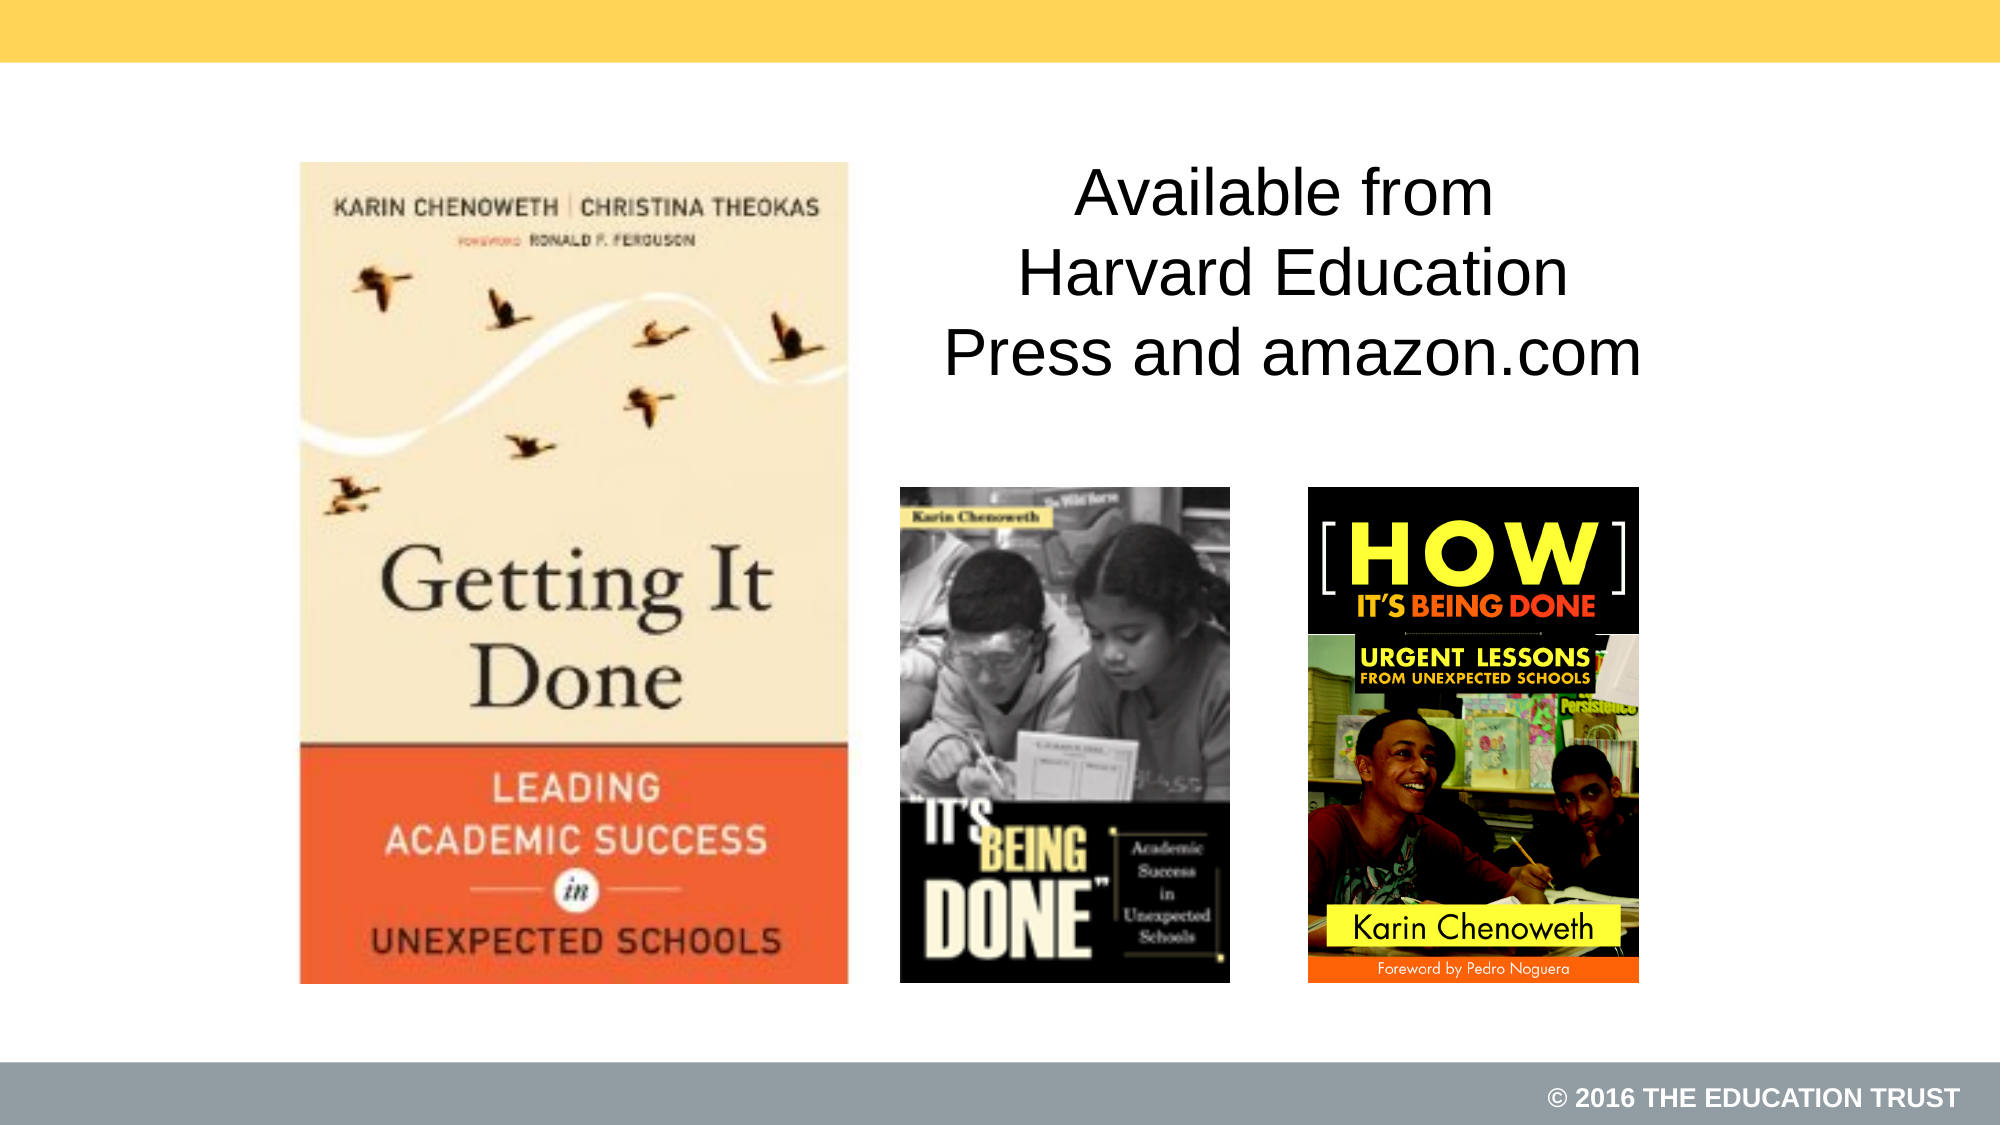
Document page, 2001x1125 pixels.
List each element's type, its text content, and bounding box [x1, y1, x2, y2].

title Available from Harvard Education Press and amazon.com [912, 99, 1675, 438]
picture [1307, 487, 1639, 983]
picture [287, 162, 863, 985]
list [899, 487, 1231, 983]
